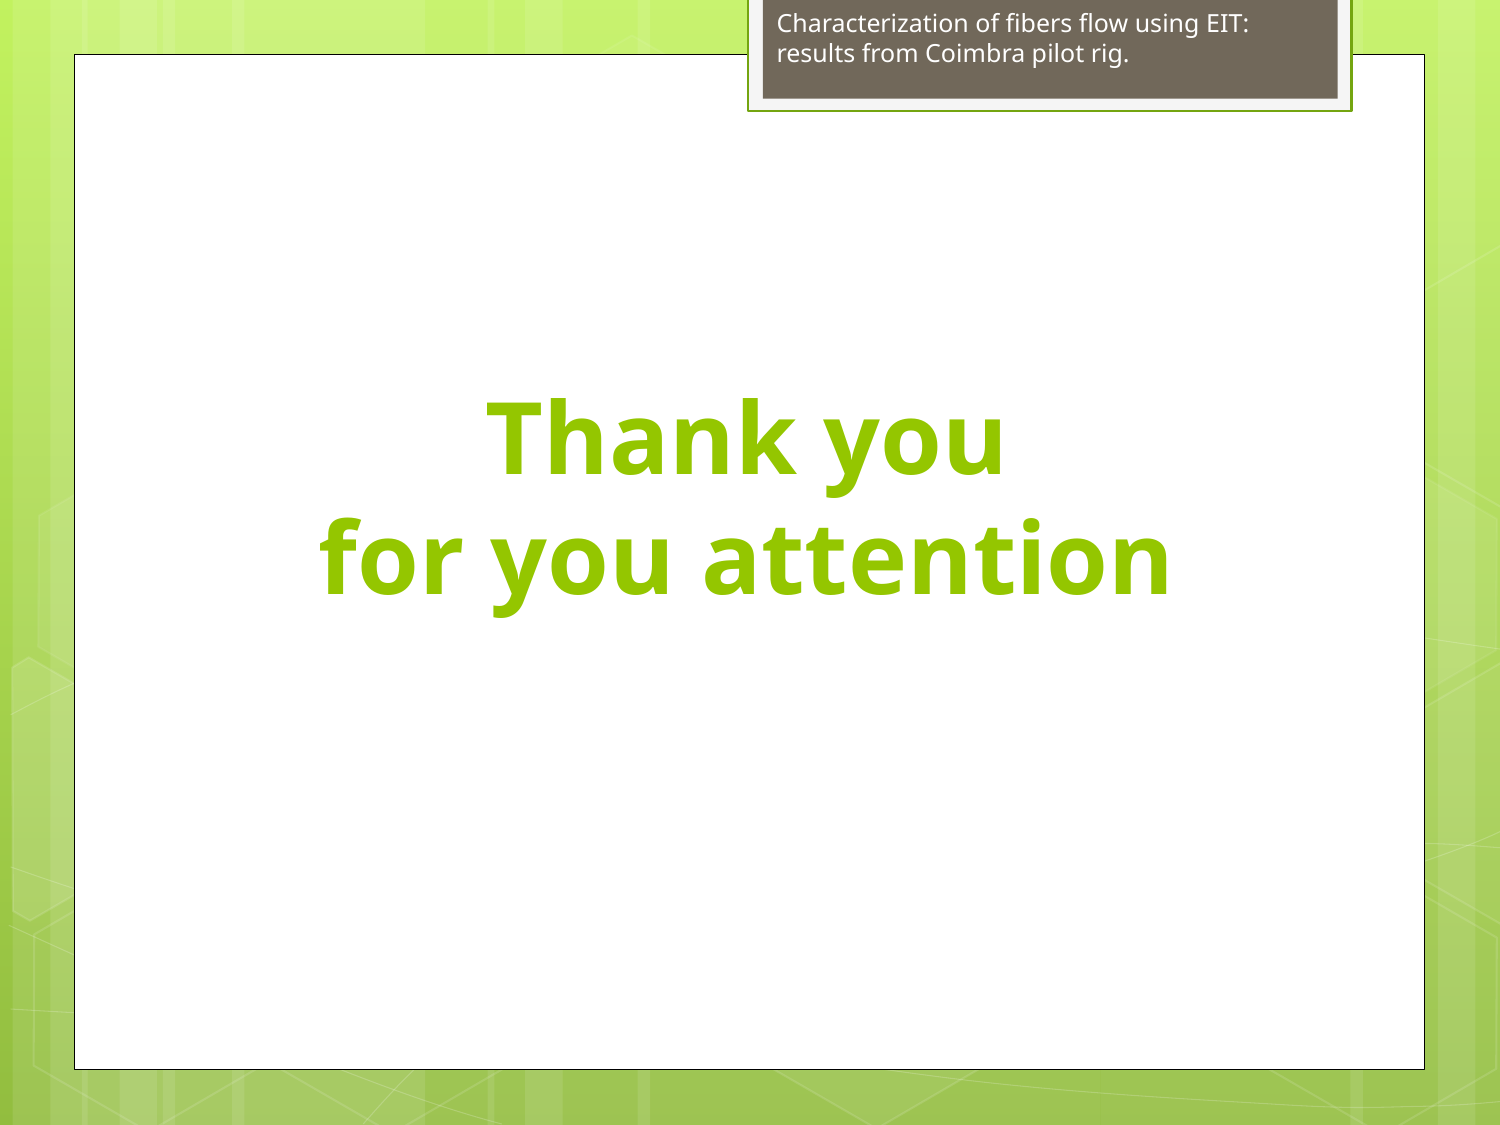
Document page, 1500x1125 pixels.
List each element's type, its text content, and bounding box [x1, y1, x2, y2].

text_box Characterization of fibers flow using EIT: results from Coimbra pilot rig. [761, 0, 1341, 75]
title Thank you for you attention [170, 337, 1324, 622]
